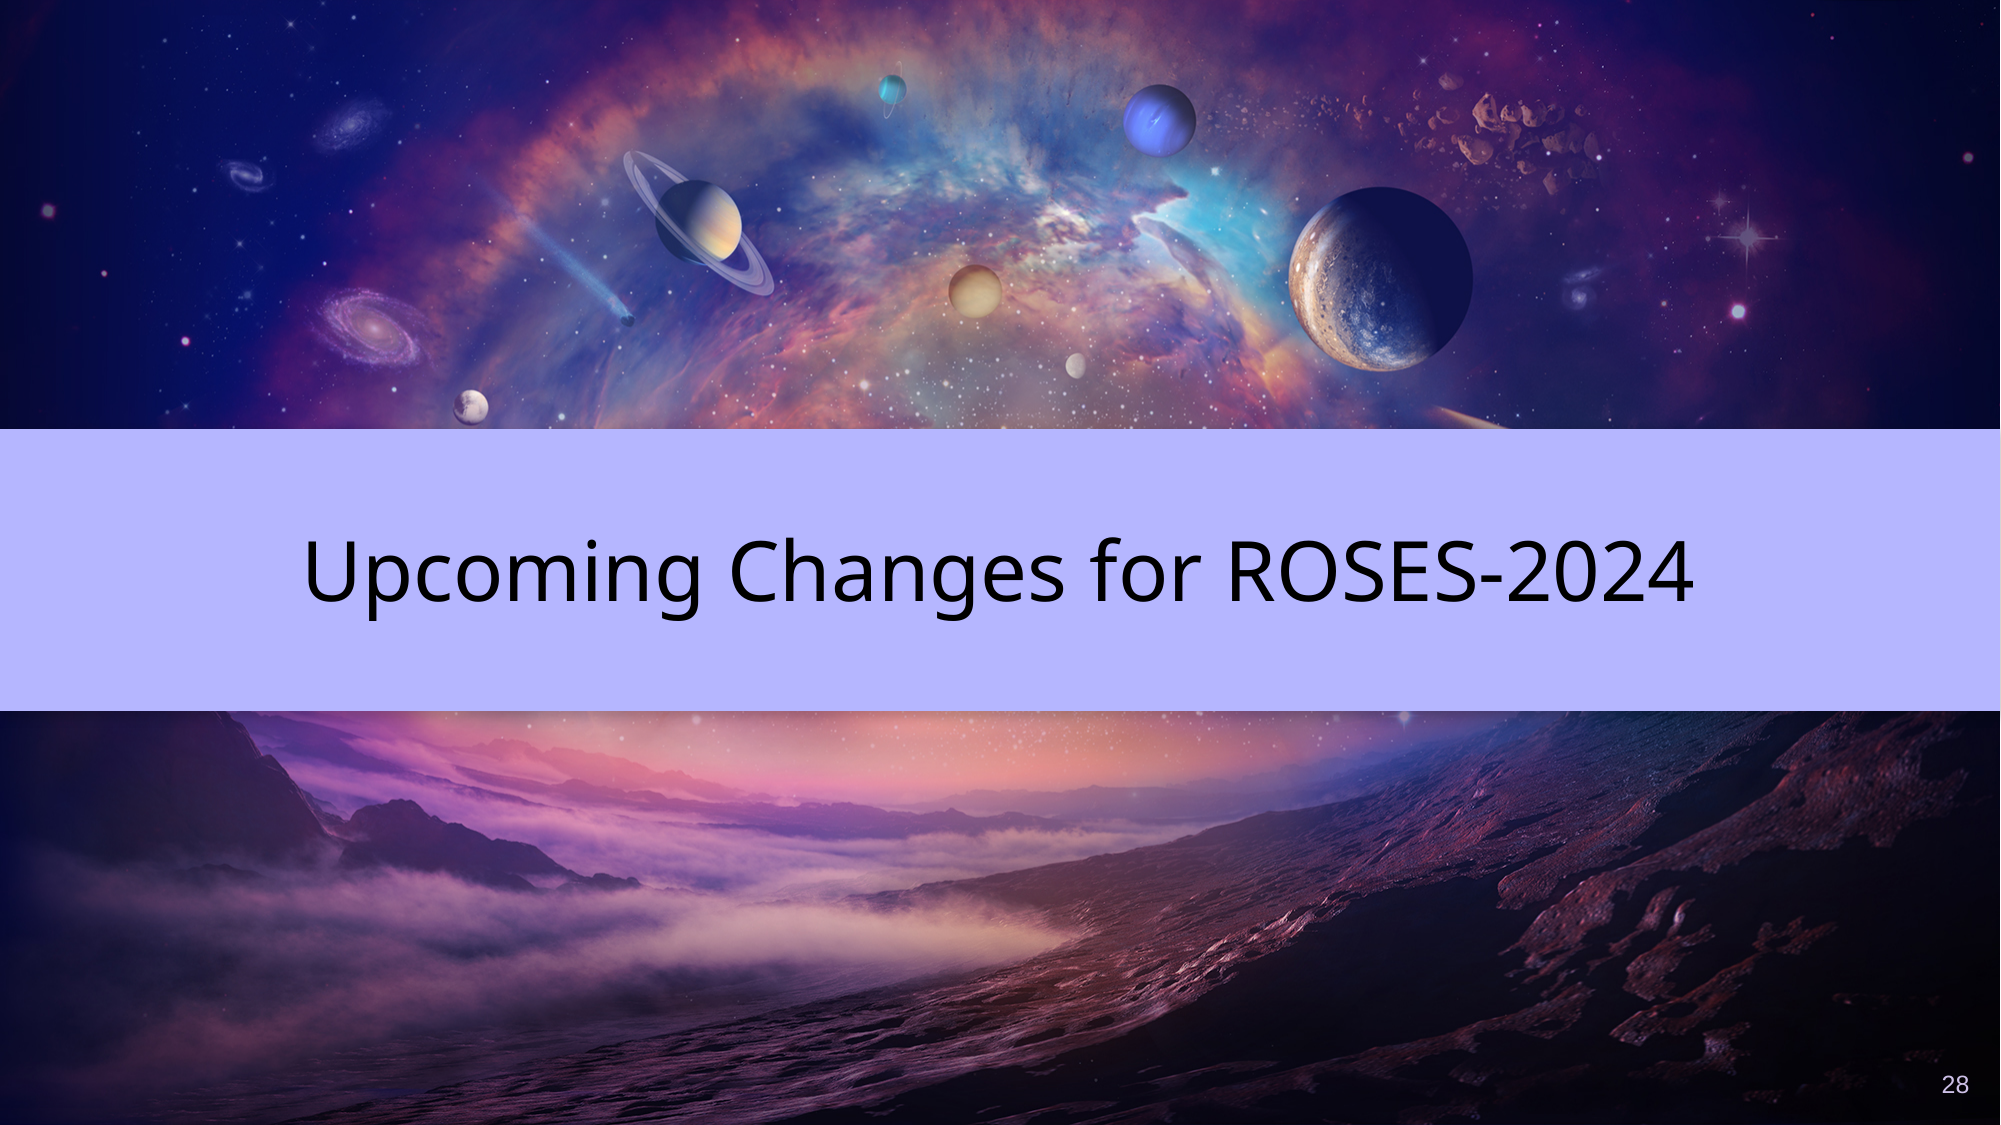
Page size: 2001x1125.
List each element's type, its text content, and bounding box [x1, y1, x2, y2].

slide_number 28 [1534, 1053, 1985, 1114]
title Upcoming Changes for ROSES-2024 [136, 521, 1862, 628]
picture [0, 0, 2000, 430]
picture [0, 711, 2000, 1125]
